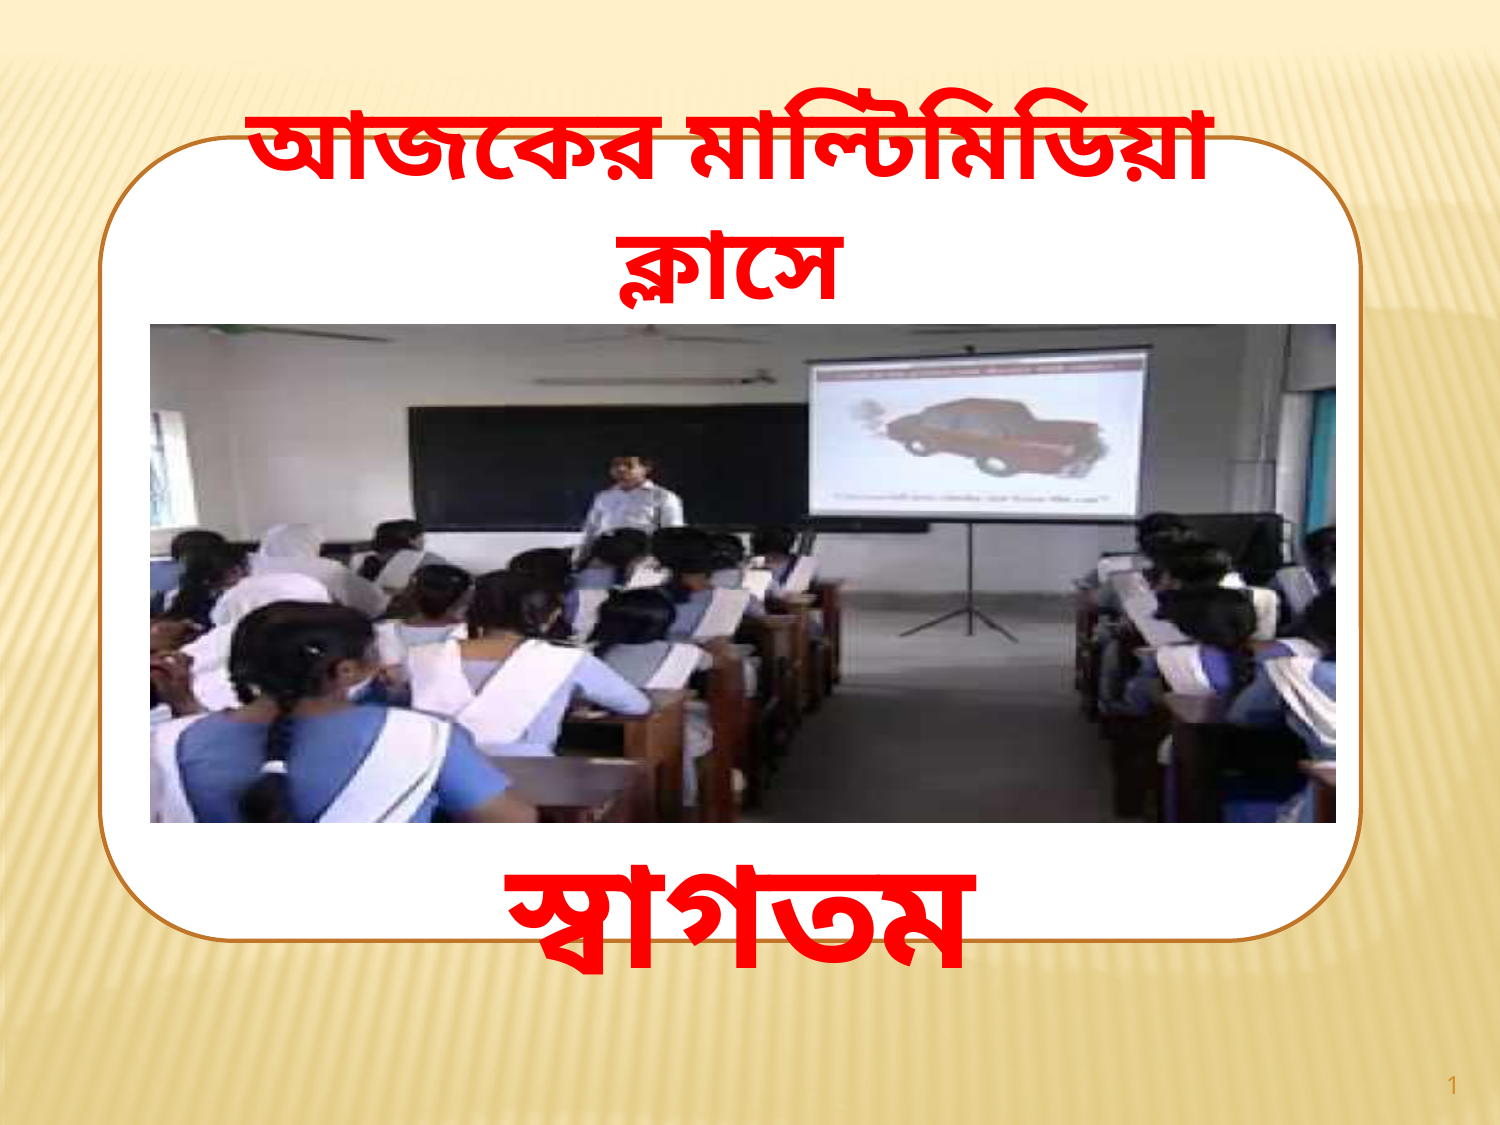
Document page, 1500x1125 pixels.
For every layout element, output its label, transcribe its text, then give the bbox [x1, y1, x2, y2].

slide_number 1 [1350, 1062, 1475, 1103]
picture [112, 299, 1336, 824]
text_box আজকের মাল্টিমিডিয়া ক্লাসে স্বাগতম [97, 135, 1363, 943]
